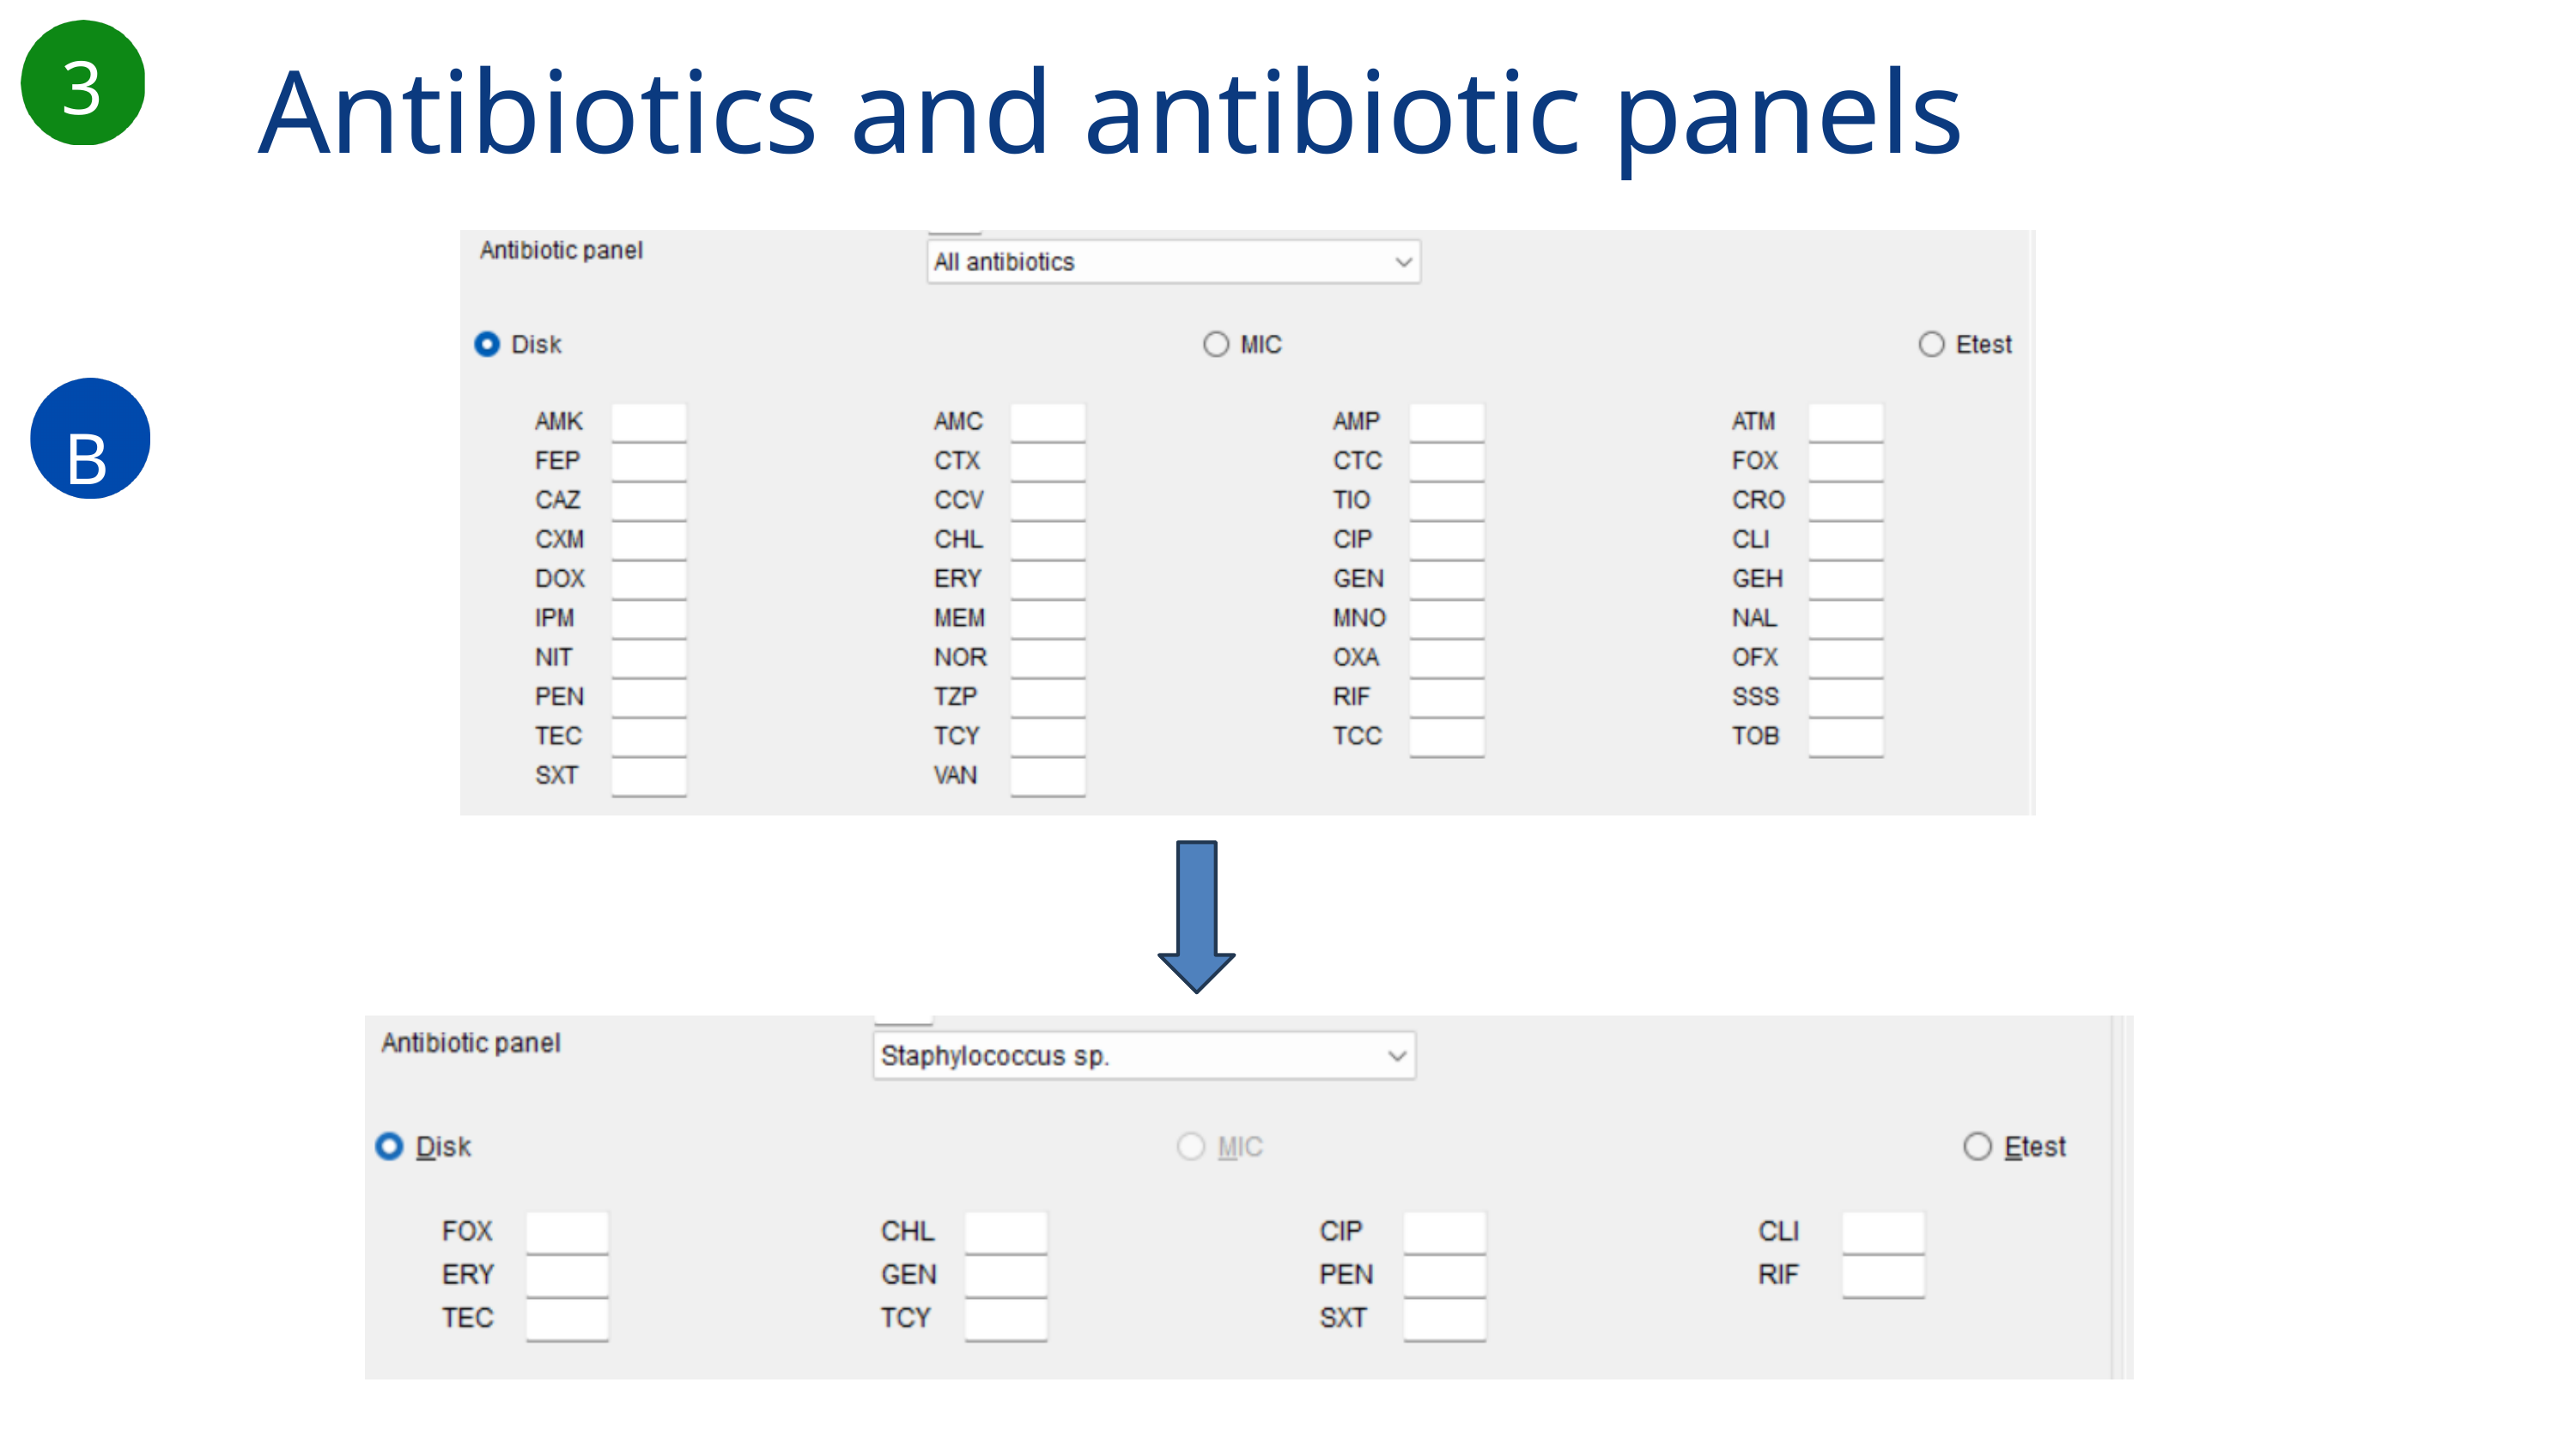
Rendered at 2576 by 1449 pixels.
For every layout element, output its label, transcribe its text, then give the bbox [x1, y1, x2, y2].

text_box [1157, 840, 1236, 995]
text_box 3 [61, 26, 105, 130]
picture [364, 1016, 2134, 1379]
text_box B [64, 323, 115, 499]
text_box [20, 20, 145, 145]
text_box [115, 378, 150, 499]
picture [460, 230, 2037, 815]
text_box Antibiotics and antibiotic panels [257, 15, 2375, 177]
text_box [30, 378, 64, 499]
